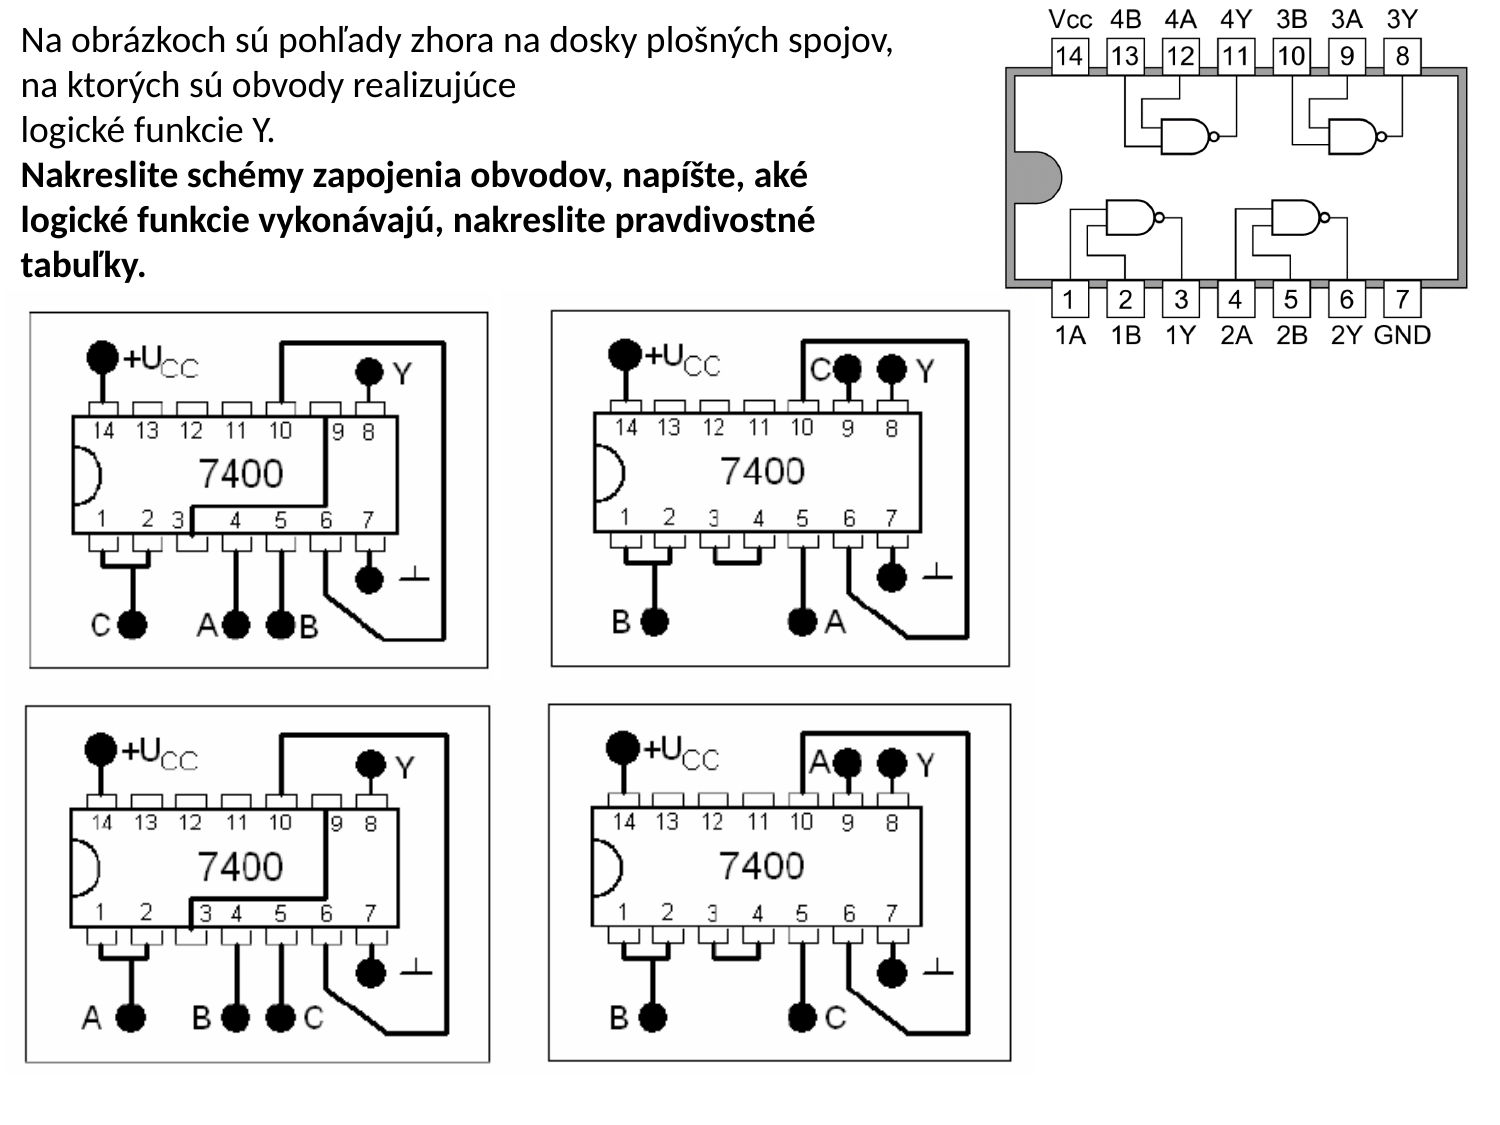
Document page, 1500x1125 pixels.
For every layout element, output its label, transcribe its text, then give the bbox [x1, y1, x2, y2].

text_box Na obrázkoch sú pohľady zhora na dosky plošných spojov, na ktorých sú obvody realizujúce logické funkcie Y. Nakreslite schémy zapojenia obvodov, napíšte, aké logické funkcie vykonávajú, nakreslite pravdivostné tabuľky. [5, 7, 939, 289]
picture [3, 0, 1496, 1075]
